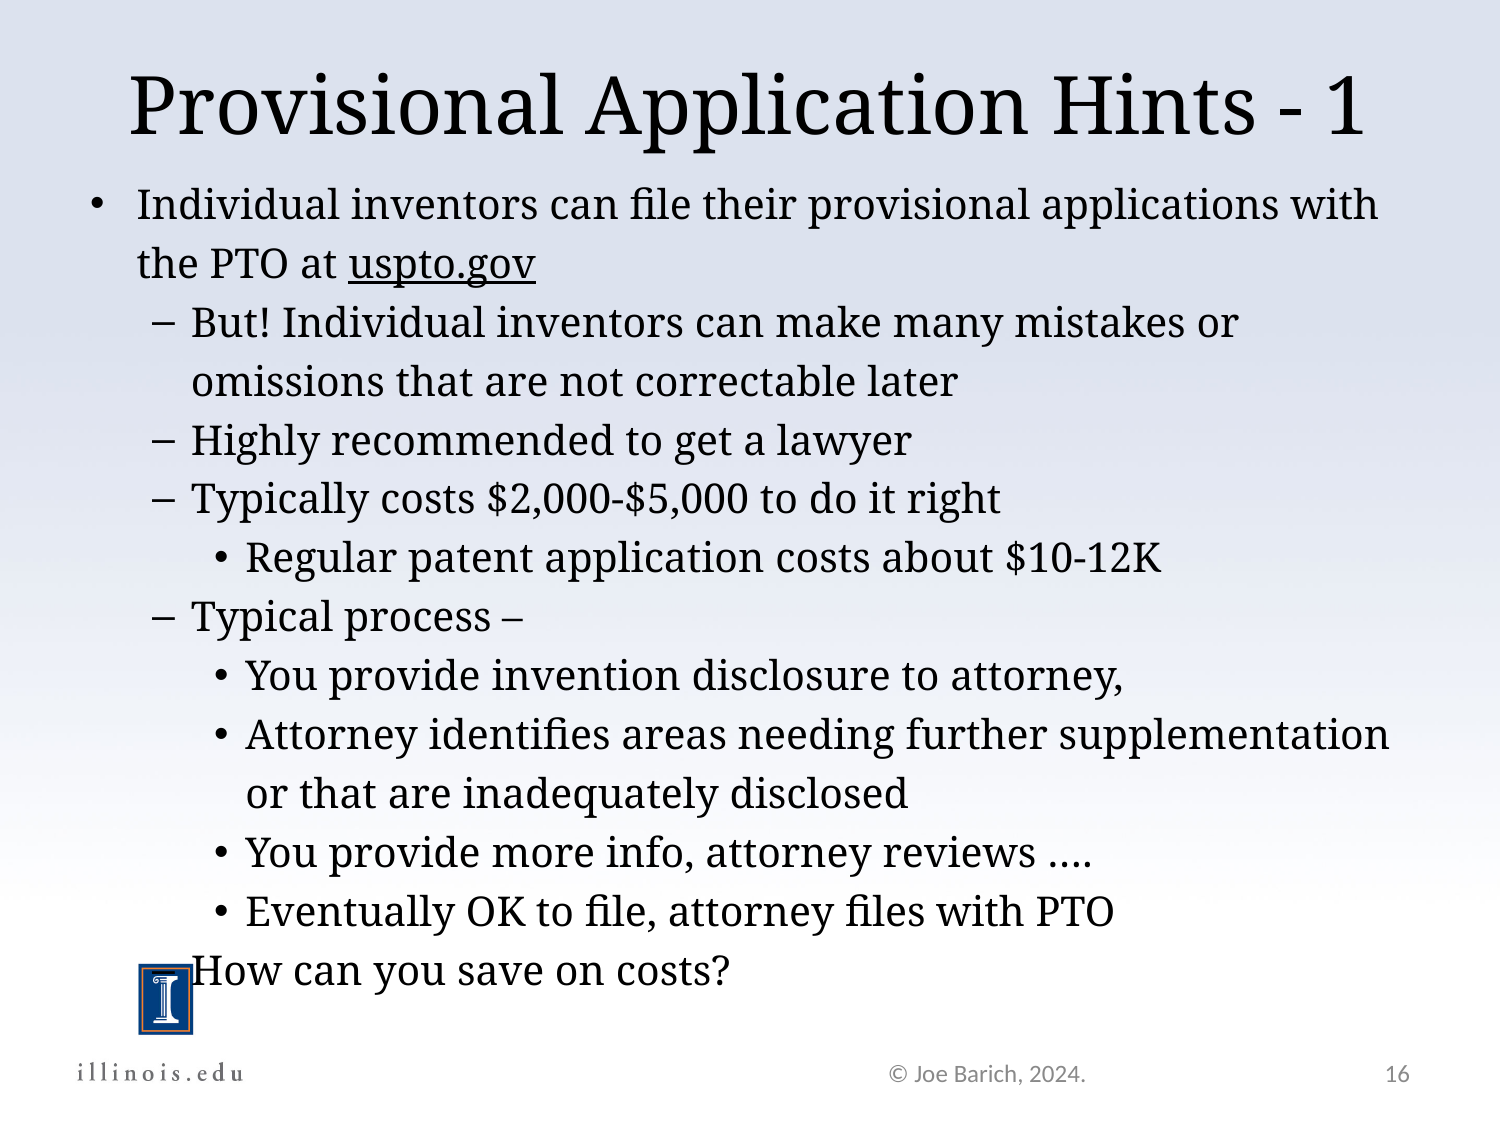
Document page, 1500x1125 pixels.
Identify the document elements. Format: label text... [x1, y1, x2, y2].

footer © Joe Barich, 2024. [750, 1042, 1225, 1103]
list Individual inventors can file their provisional applications with the PTO at uspto.gov But! Individual inventors can make many mistakes or omissions that are not correctable later Highly recommended to get a lawyer Typically costs $2,000-$5,000 to do it right Regular patent application costs about $10-12K Typical process – You provide invention disclosure to attorney, Attorney identifies areas needing further supplementation or that are inadequately disclosed You provide more info, attorney reviews …. Eventually OK to file, attorney files with PTO How can you save on costs? [74, 160, 1426, 1025]
picture [0, 0, 1500, 1125]
title Provisional Application Hints - 1 [74, 44, 1426, 160]
slide_number 16 [1250, 1042, 1425, 1103]
